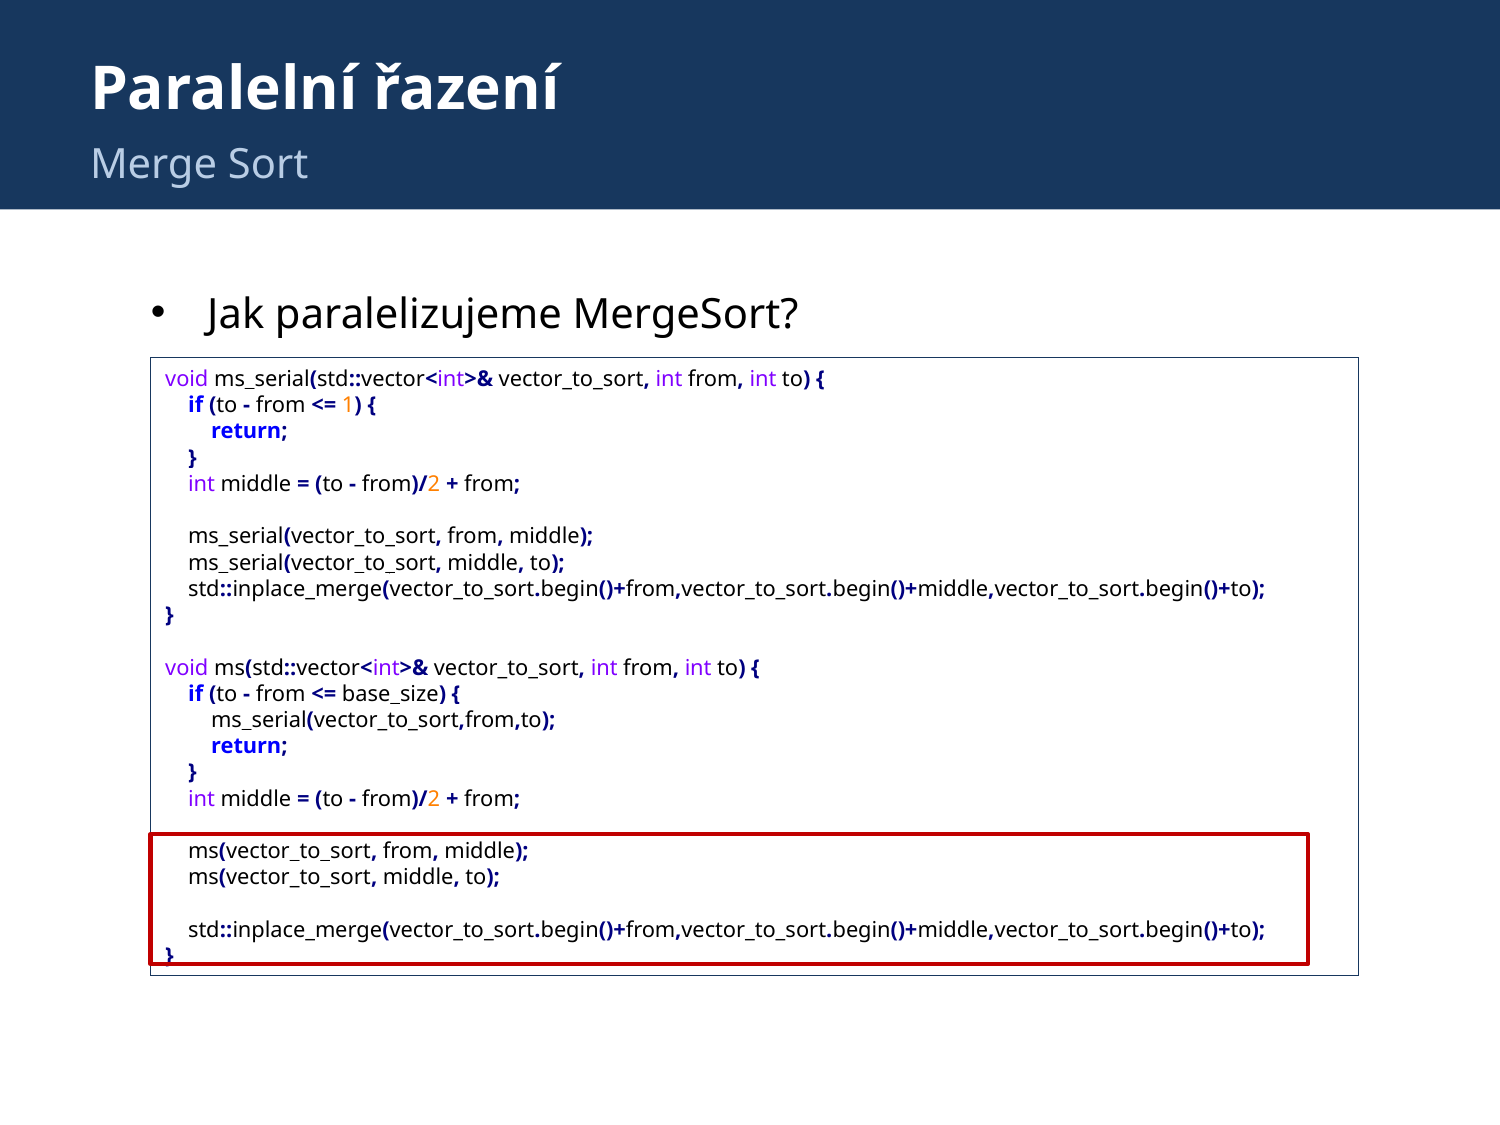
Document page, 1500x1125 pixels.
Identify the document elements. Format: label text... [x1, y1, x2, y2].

subtitle Merge Sort [75, 125, 1353, 185]
text_box [148, 832, 1310, 966]
title Paralelní řazení [75, 38, 1353, 125]
text_box Jak paralelizujeme MergeSort? [135, 278, 1471, 1125]
text_box void ms_serial(std::vector<int>& vector_to_sort, int from, int to) { if (to - from <= 1) { return; } int middle = (to - from)/2 + from; ms_serial(vector_to_sort, from, middle); ms_serial(vector_to_sort, middle, to); std::inplace_merge(vector_to_sort.begin()+from,vector_to_sort.begin()+middle,vector_to_sort.begin()+to); } void ms(std::vector<int>& vector_to_sort, int from, int to) { if (to - from <= base_size) { ms_serial(vector_to_sort,from,to); return; } int middle = (to - from)/2 + from; ms(vector_to_sort, from, middle); ms(vector_to_sort, middle, to); std::inplace_merge(vector_to_sort.begin()+from,vector_to_sort.begin()+middle,vector_to_sort.begin()+to); } [150, 357, 1359, 976]
